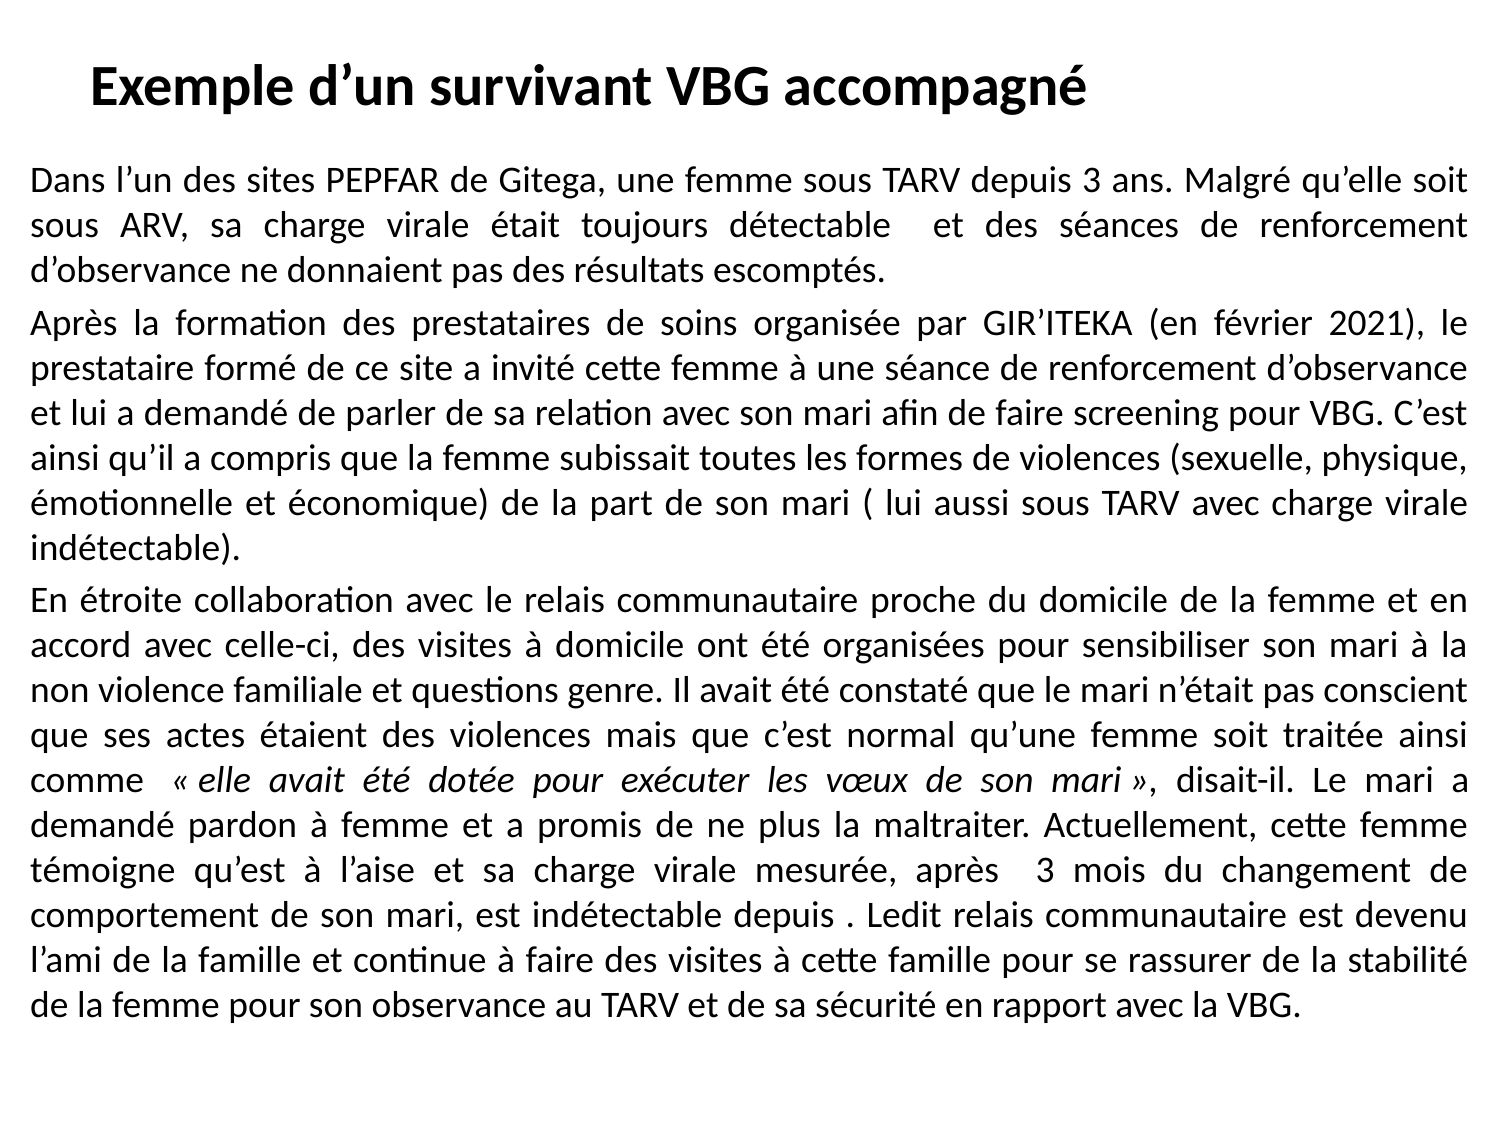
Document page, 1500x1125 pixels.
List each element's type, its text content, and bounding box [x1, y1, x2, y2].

list Dans l’un des sites PEPFAR de Gitega, une femme sous TARV depuis 3 ans. Malgré qu’elle soit sous ARV, sa charge virale était toujours détectable et des séances de renforcement d’observance ne donnaient pas des résultats escomptés. Après la formation des prestataires de soins organisée par GIR’ITEKA (en février 2021), le prestataire formé de ce site a invité cette femme à une séance de renforcement d’observance et lui a demandé de parler de sa relation avec son mari afin de faire screening pour VBG. C’est ainsi qu’il a compris que la femme subissait toutes les formes de violences (sexuelle, physique, émotionnelle et économique) de la part de son mari ( lui aussi sous TARV avec charge virale indétectable). En étroite collaboration avec le relais communautaire proche du domicile de la femme et en accord avec celle-ci, des visites à domicile ont été organisées pour sensibiliser son mari à la non violence familiale et questions genre. Il avait été constaté que le mari n’était pas conscient que ses actes étaient des violences mais que c’est normal qu’une femme soit traitée ainsi comme « elle avait été dotée pour exécuter les vœux de son mari », disait-il. Le mari a demandé pardon à femme et a promis de ne plus la maltraiter. Actuellement, cette femme témoigne qu’est à l’aise et sa charge virale mesurée, après 3 mois du changement de comportement de son mari, est indétectable depuis . Ledit relais communautaire est devenu l’ami de la famille et continue à faire des visites à cette famille pour se rassurer de la stabilité de la femme pour son observance au TARV et de sa sécurité en rapport avec la VBG. [15, 147, 1485, 1096]
title Exemple d’un survivant VBG accompagné [75, 45, 1425, 121]
